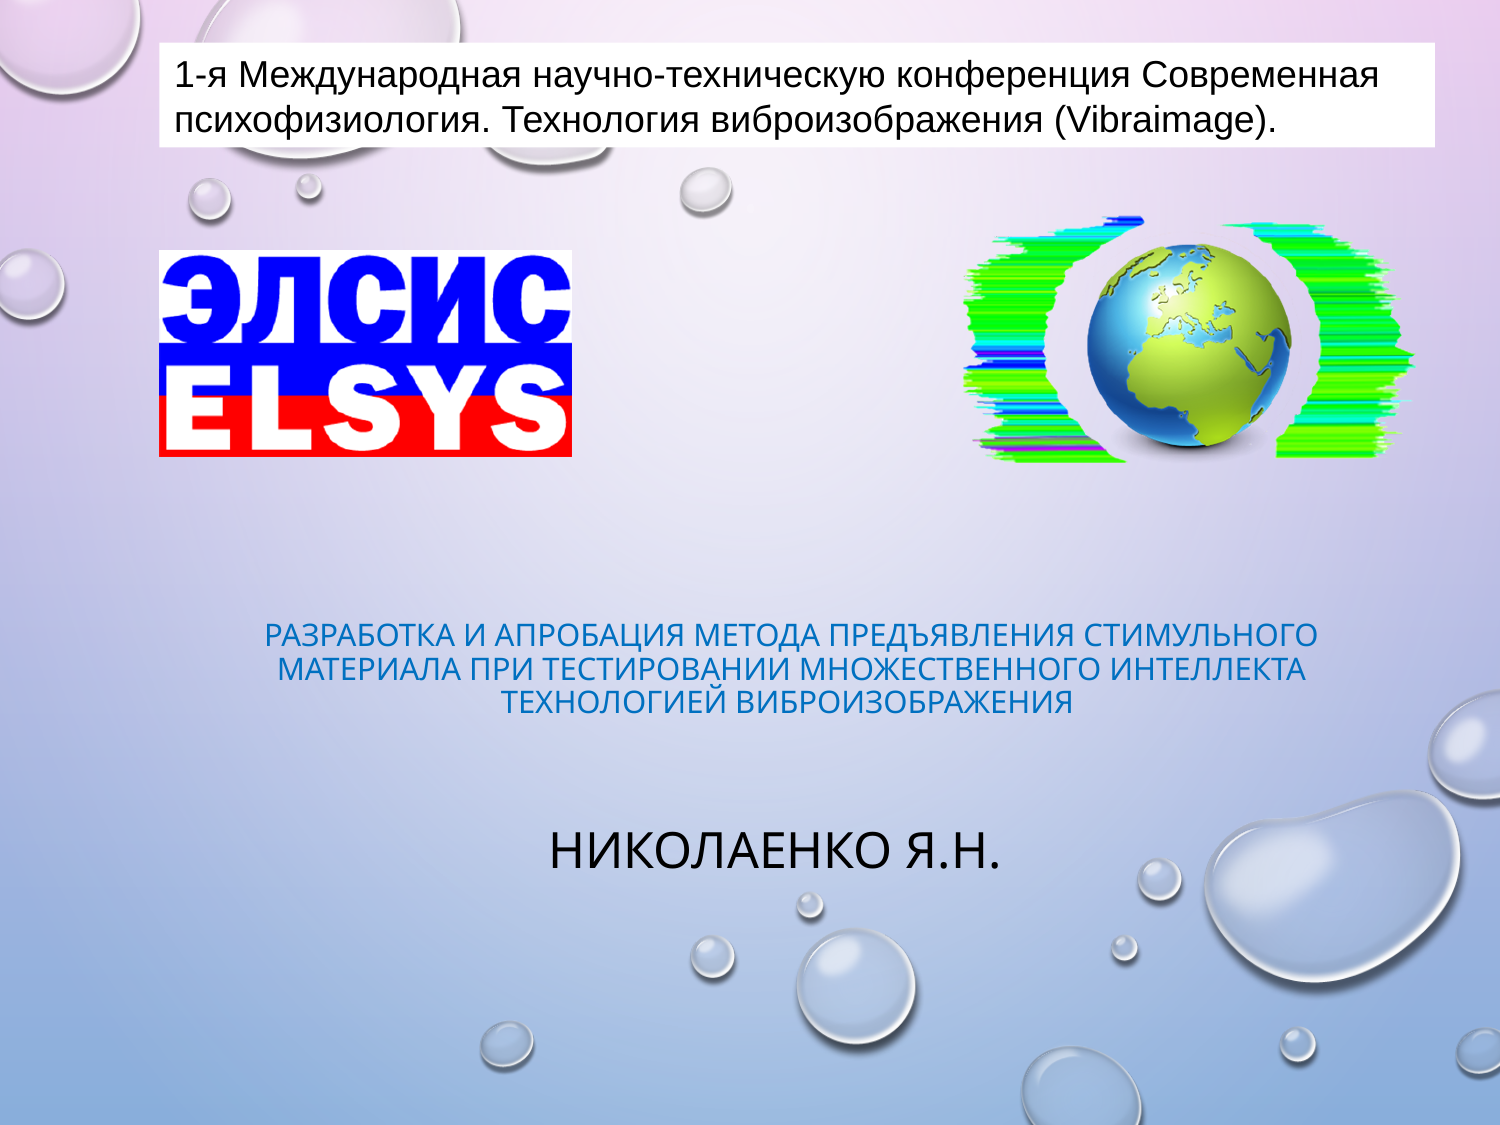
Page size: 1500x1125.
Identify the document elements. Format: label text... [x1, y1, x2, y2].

subtitle Николаенко я.Н. [100, 798, 1463, 905]
text_box 1-я Международная научно-техническую конференция Современная психофизиология. Технология виброизображения (Vibraimage). [159, 42, 1435, 148]
picture [0, 0, 1500, 1125]
title РАЗРАБОТКА И АПРОБАЦИЯ МЕТОДА ПРЕДЪЯВЛЕНИЯ СТИМУЛЬНОГО МАТЕРИАЛА ПРИ ТЕСТИРОВАНИИ МНОЖЕСТВЕННОГО ИНТЕЛЛЕКТА ТЕХНОЛОГИЕЙ ВИБРОИЗОБРАЖЕНИЯ [242, 491, 1341, 728]
